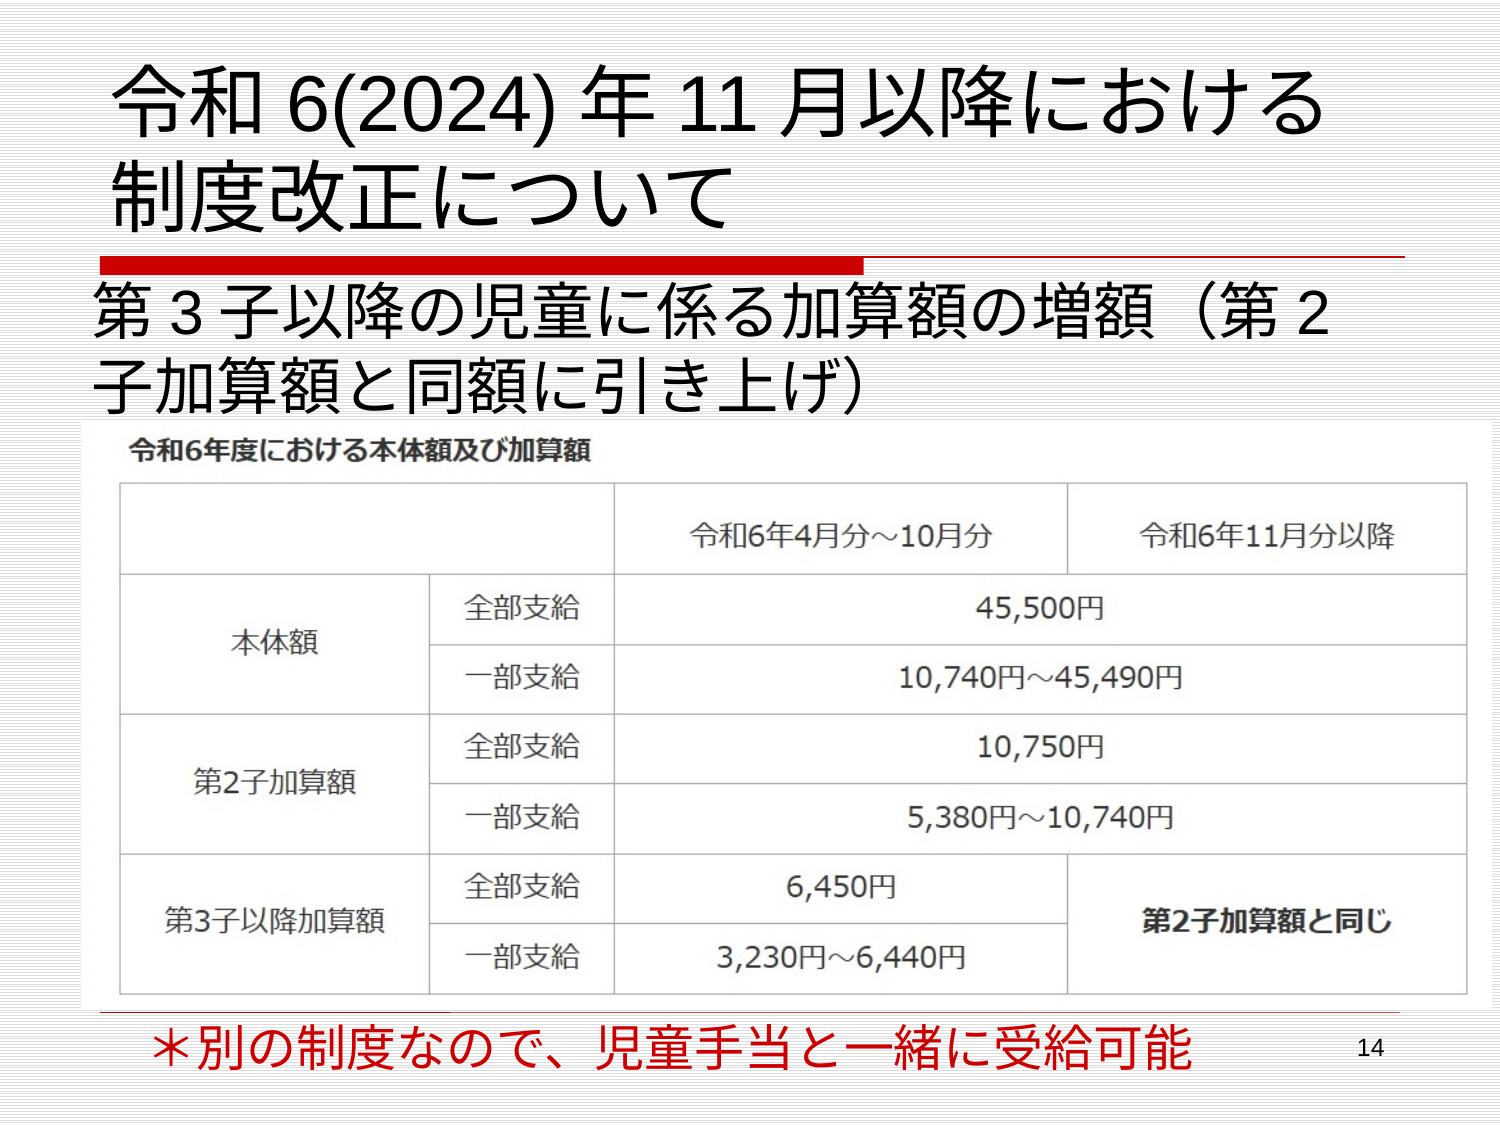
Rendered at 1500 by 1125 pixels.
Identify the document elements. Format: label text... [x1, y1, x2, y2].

text_box ＊別の制度なので、児童手当と一緒に受給可能 [131, 1016, 1258, 1084]
list 第3子以降の児童に係る加算額の増額（第2子加算額と同額に引き上げ） [76, 264, 1390, 421]
picture [81, 420, 1492, 1010]
slide_number 14 [1074, 1024, 1400, 1103]
title 令和6(2024)年11月以降における制度改正について [93, 49, 1407, 250]
